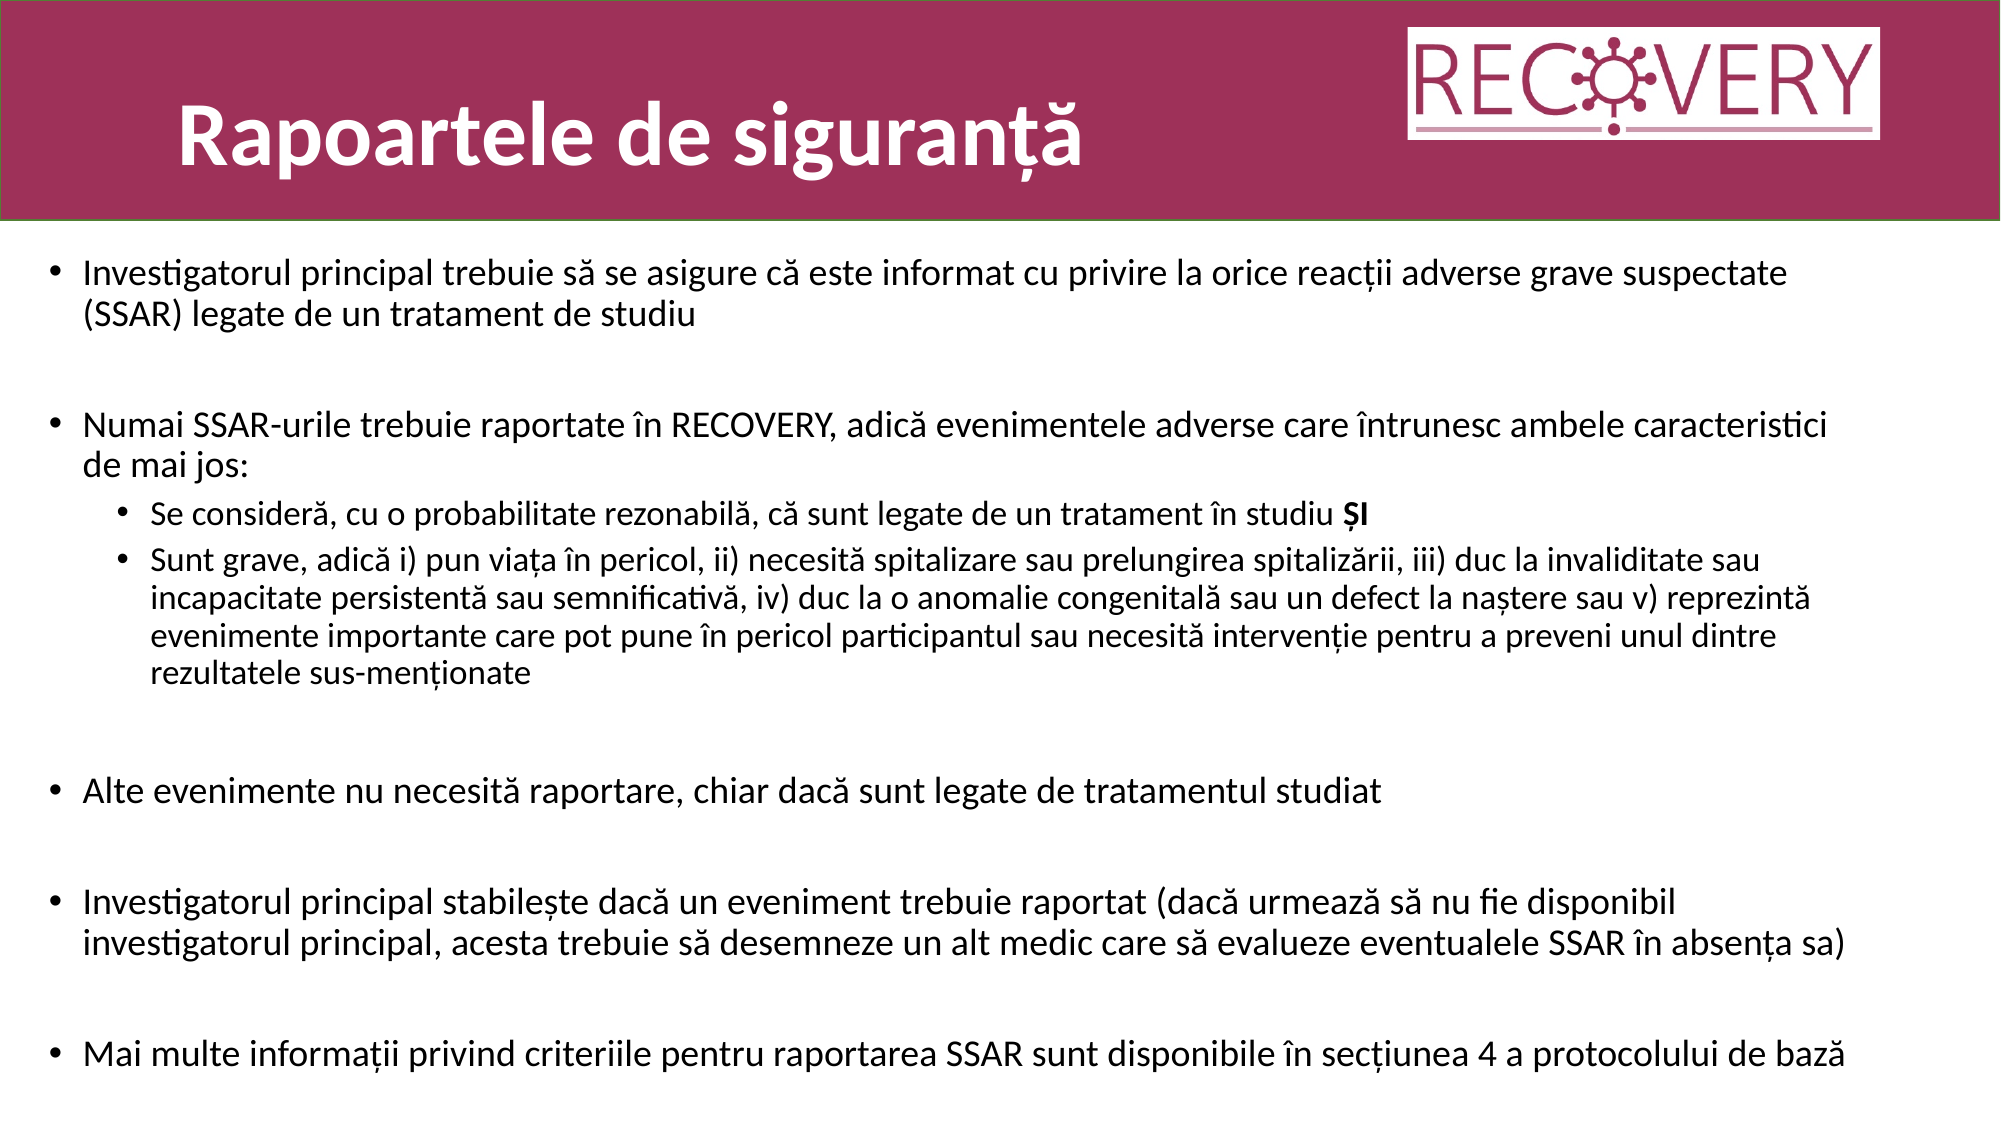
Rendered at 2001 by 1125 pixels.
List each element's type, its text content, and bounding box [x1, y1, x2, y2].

list Investigatorul principal trebuie să se asigure că este informat cu privire la orice reacții adverse grave suspectate (SSAR) legate de un tratament de studiu Numai SSAR-urile trebuie raportate în RECOVERY, adică evenimentele adverse care întrunesc ambele caracteristici de mai jos: Se consideră, cu o probabilitate rezonabilă, că sunt legate de un tratament în studiu ȘI Sunt grave, adică i) pun viața în pericol, ii) necesită spitalizare sau prelungirea spitalizării, iii) duc la invaliditate sau incapacitate persistentă sau semnificativă, iv) duc la o anomalie congenitală sau un defect la naștere sau v) reprezintă evenimente importante care pot pune în pericol participantul sau necesită intervenție pentru a preveni unul dintre rezultatele sus-menționate Alte evenimente nu necesită raportare, chiar dacă sunt legate de tratamentul studiat Investigatorul principal stabilește dacă un eveniment trebuie raportat (dacă urmează să nu fie disponibil investigatorul principal, acesta trebuie să desemneze un alt medic care să evalueze eventualele SSAR în absența sa) Mai multe informații privind criteriile pentru raportarea SSAR sunt disponibile în secțiunea 4 a protocolului de bază [33, 244, 1888, 1122]
text_box Rapoartele de siguranță [162, 27, 1888, 245]
